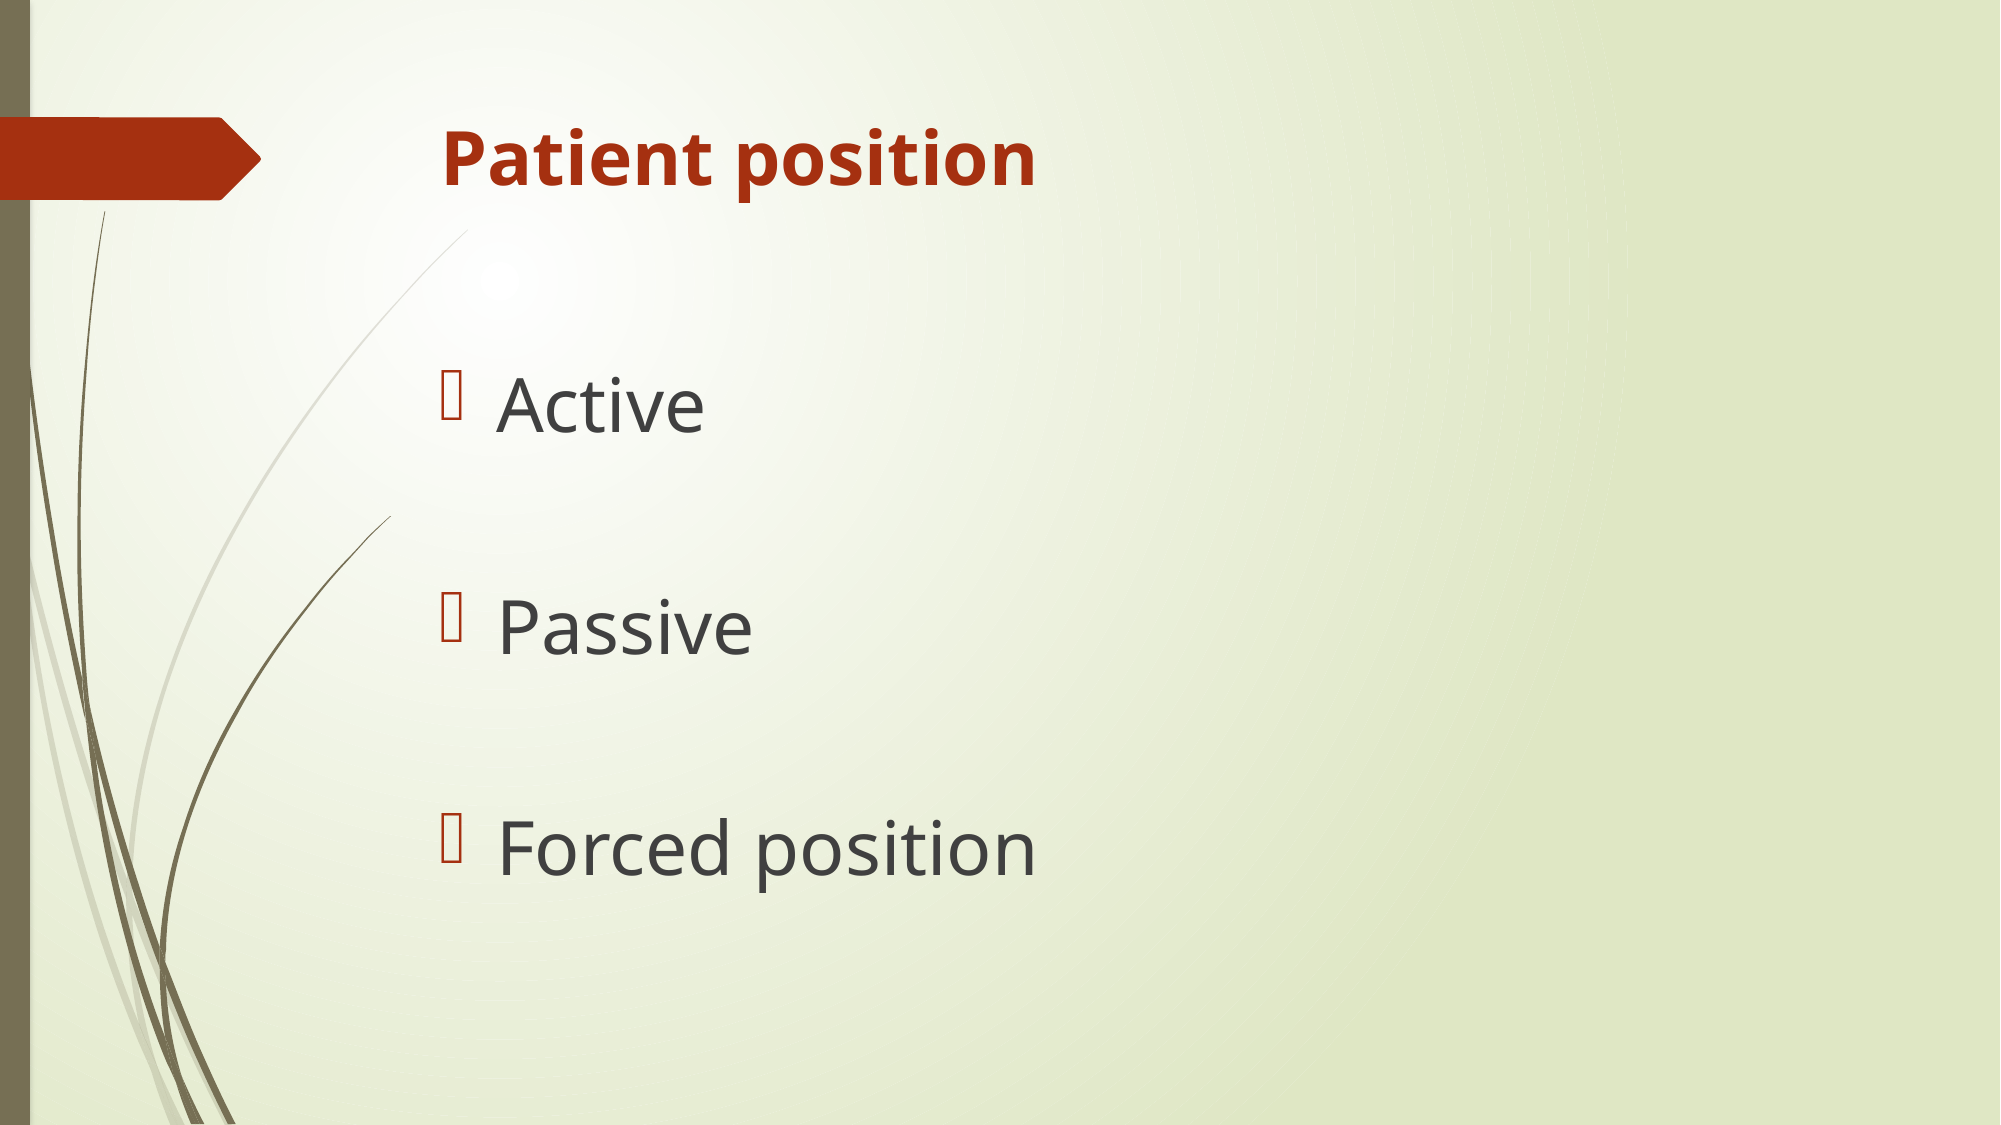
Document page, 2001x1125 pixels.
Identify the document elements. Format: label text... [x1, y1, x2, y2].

list Active Passive Forced position [424, 350, 1888, 970]
title Patient position [425, 102, 1888, 313]
